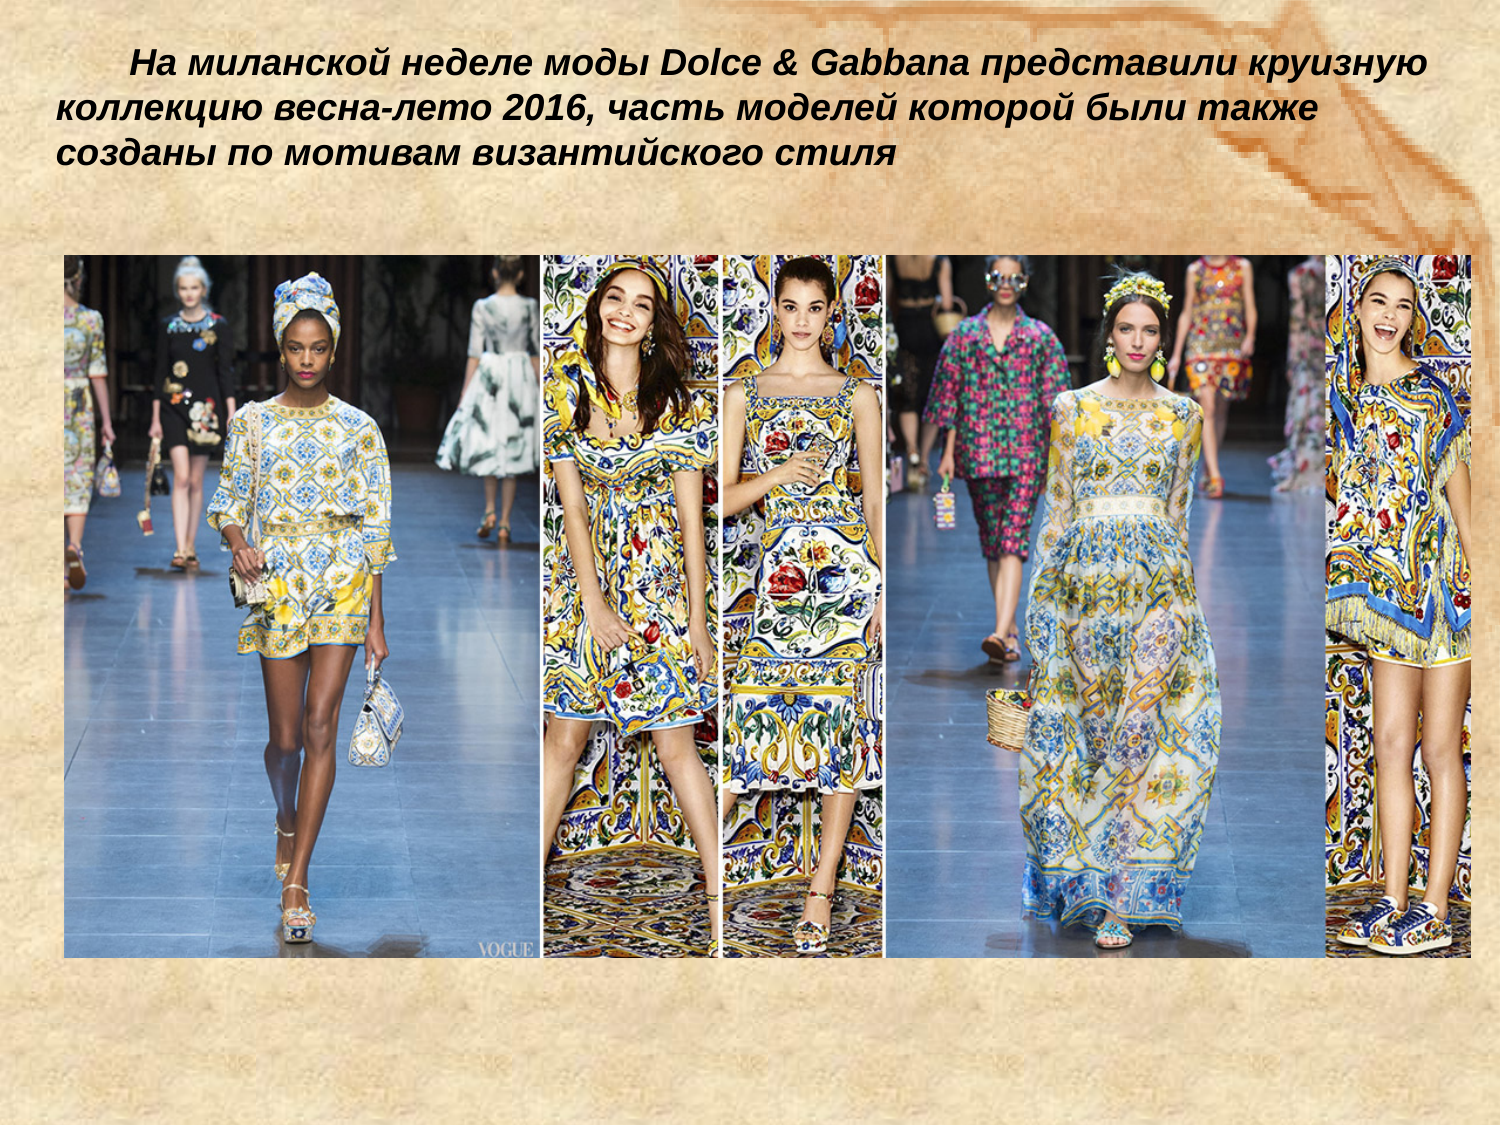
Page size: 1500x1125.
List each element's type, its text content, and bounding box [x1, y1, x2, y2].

text_box На миланской неделе моды Dolce & Gabbana представили круизную коллекцию весна-лето 2016, часть моделей которой были также созданы по мотивам византийского стиля [41, 30, 674, 181]
picture [0, 0, 1500, 1125]
